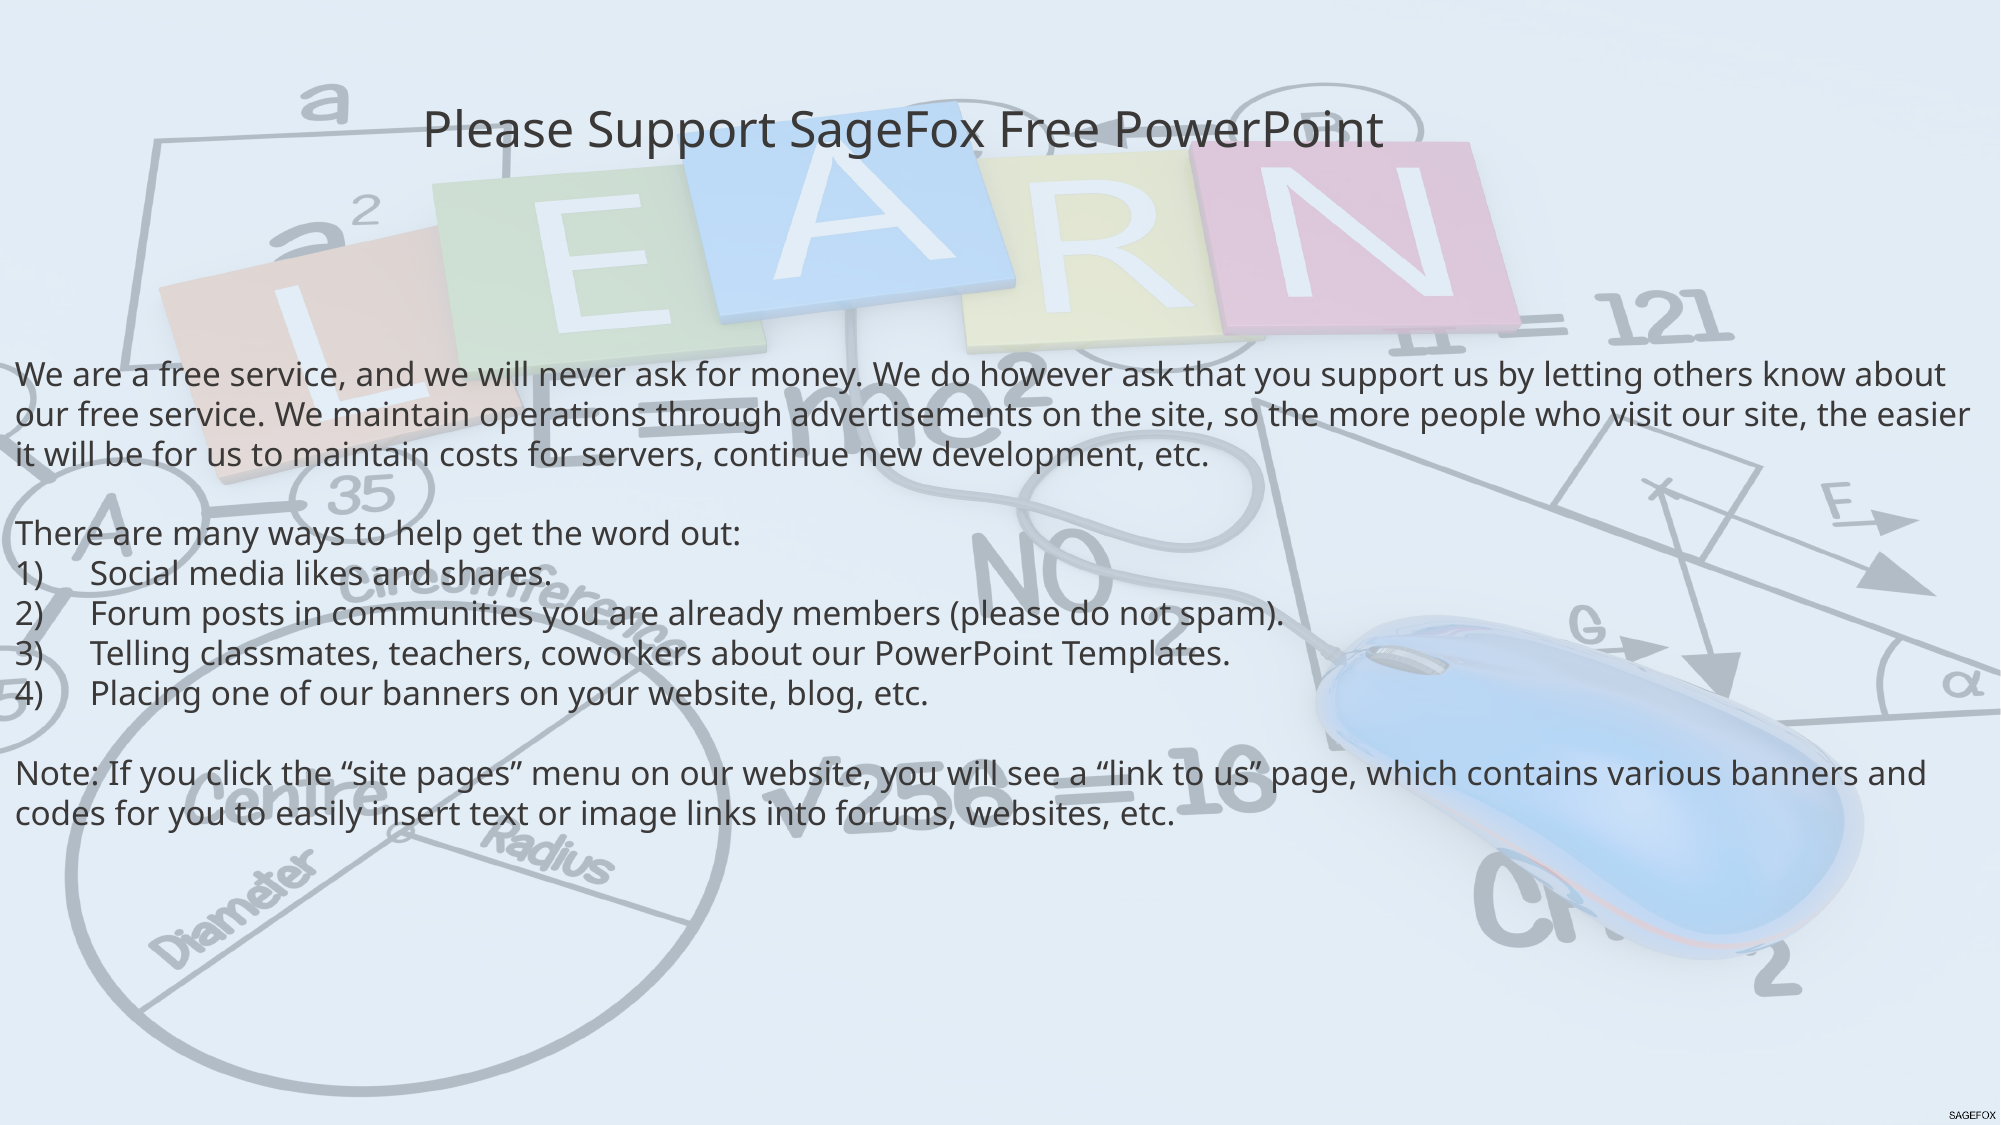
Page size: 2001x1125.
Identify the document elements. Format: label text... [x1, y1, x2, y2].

title Please Support SageFox Free PowerPoint [363, 72, 1444, 190]
text_box We are a free service, and we will never ask for money. We do however ask that you support us by letting others know about our free service. We maintain operations through advertisements on the site, so the more people who visit our site, the easier it will be for us to maintain costs for servers, continue new development, etc. There are many ways to help get the word out: Social media likes and shares. Forum posts in communities you are already members (please do not spam). Telling classmates, teachers, coworkers about our PowerPoint Templates. Placing one of our banners on your website, blog, etc. Note: If you click the “site pages” menu on our website, you will see a “link to us” page, which contains various banners and codes for you to easily insert text or image links into forums, websites, etc. [0, 0, 2000, 1125]
